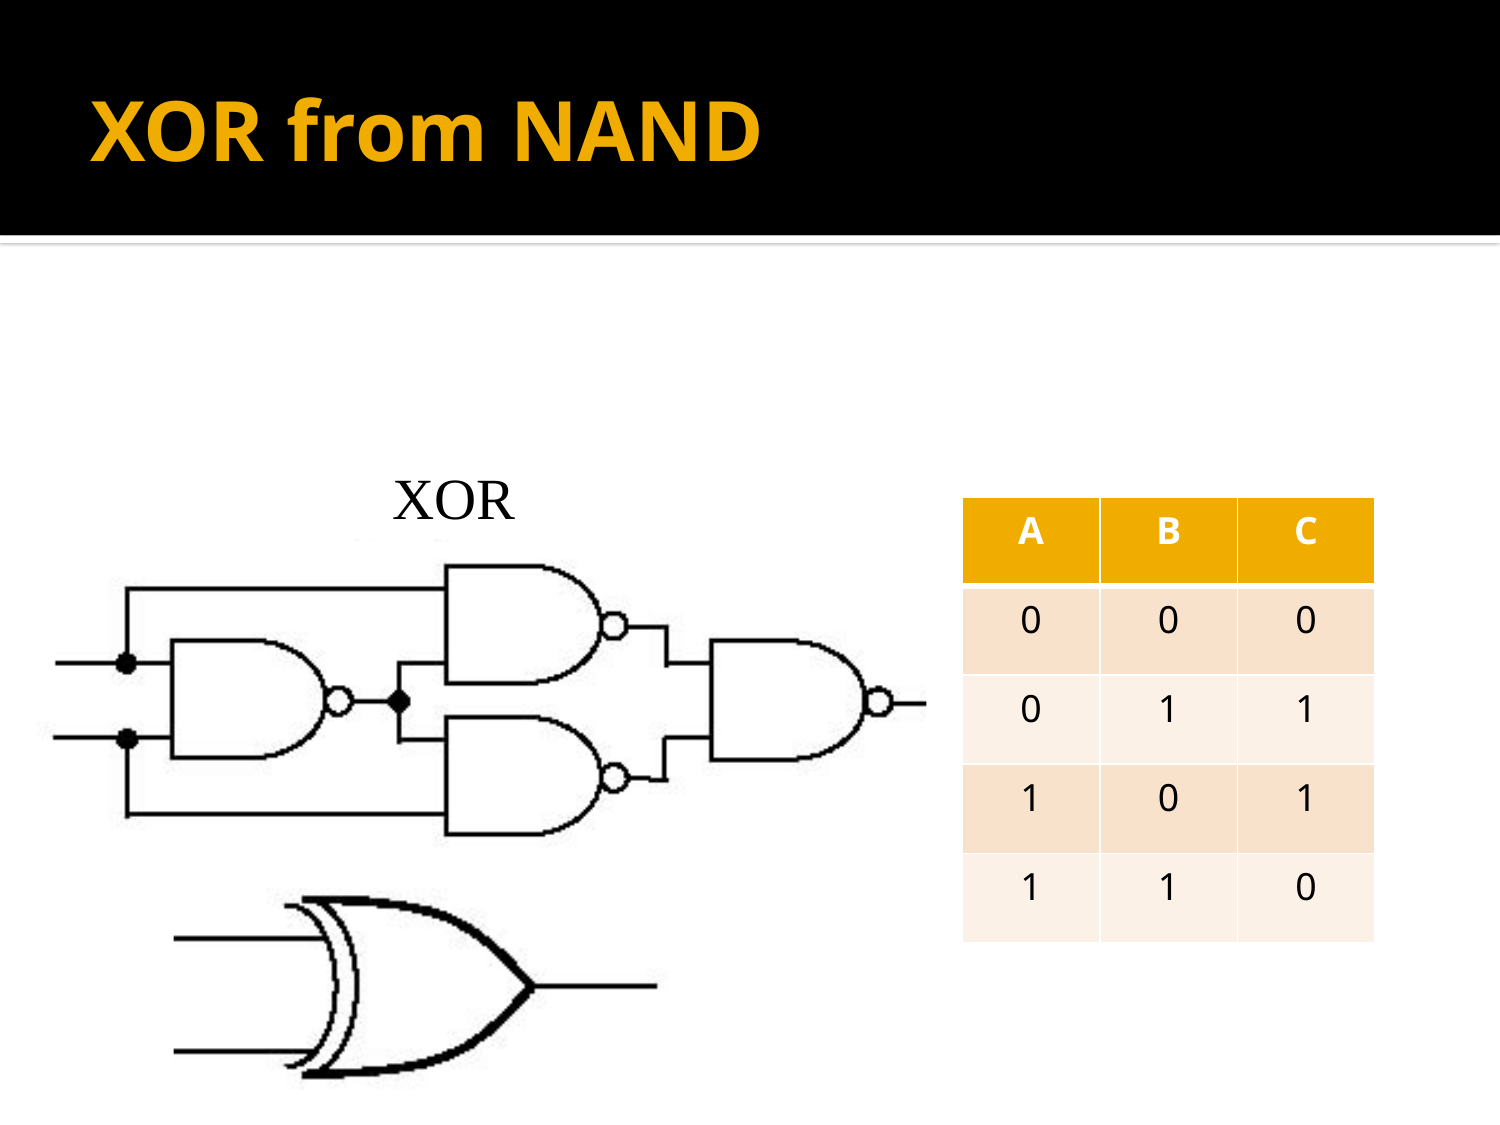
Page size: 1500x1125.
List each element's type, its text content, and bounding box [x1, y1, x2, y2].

picture [20, 539, 927, 1125]
table_cell 0 [1101, 589, 1237, 674]
table_cell 1 [1238, 676, 1374, 763]
table_cell 0 [963, 589, 1099, 674]
table_cell 1 [963, 765, 1099, 853]
title XOR from NAND [75, 25, 1425, 231]
table_header C [1238, 498, 1374, 583]
table_cell 0 [1238, 589, 1374, 674]
table_cell 1 [1101, 676, 1237, 763]
table_cell 1 [1101, 854, 1237, 942]
table_cell 0 [1238, 854, 1374, 942]
table_cell 0 [1101, 765, 1237, 853]
table_cell 1 [1238, 765, 1374, 853]
table_header A [963, 498, 1099, 583]
table_header B [1101, 498, 1237, 583]
table_cell 1 [963, 854, 1099, 942]
text_box XOR [377, 454, 531, 538]
table_cell 0 [963, 676, 1099, 763]
